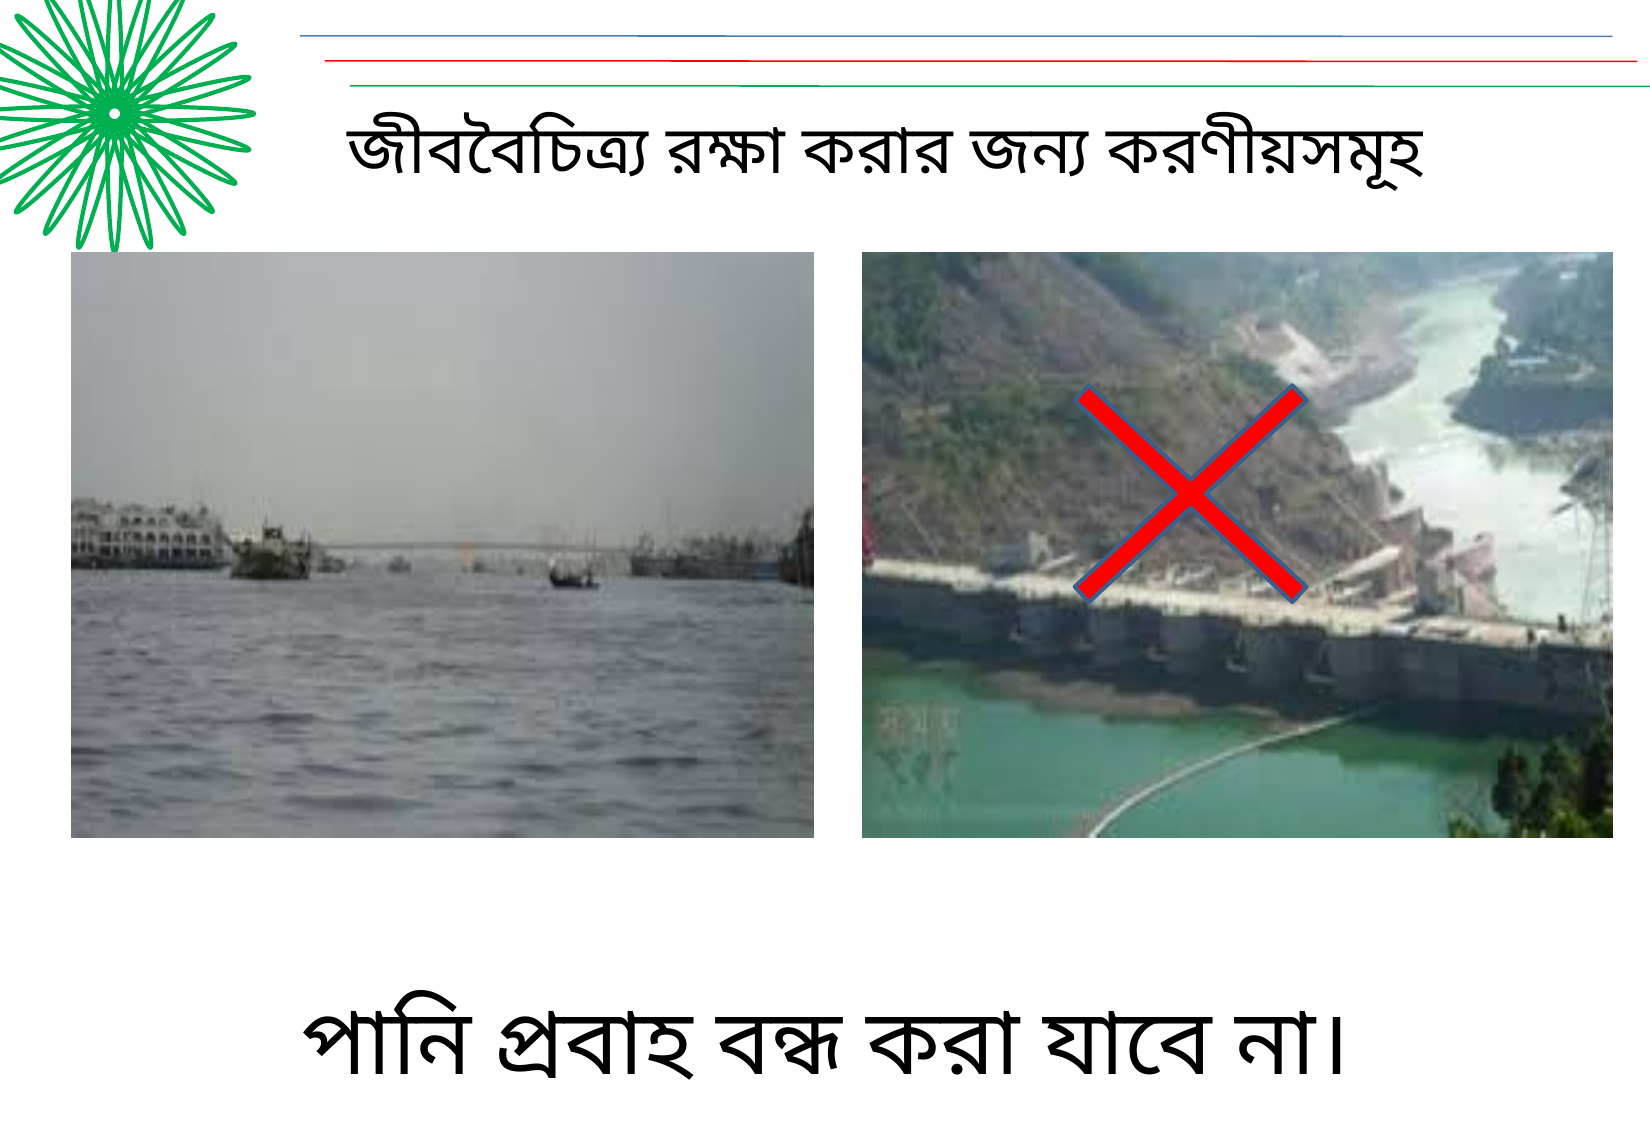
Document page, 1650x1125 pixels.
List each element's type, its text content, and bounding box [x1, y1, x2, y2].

text_box পানি প্রবাহ বন্ধ করা যাবে না। [62, 960, 1614, 1114]
picture [71, 252, 814, 838]
text_box জীববৈচিত্র্য রক্ষা করার জন্য করণীয়সমূহ [332, 99, 1456, 195]
text_box [37, 935, 1589, 1089]
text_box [299, 35, 1650, 87]
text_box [0, 0, 255, 253]
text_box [862, 252, 1613, 838]
